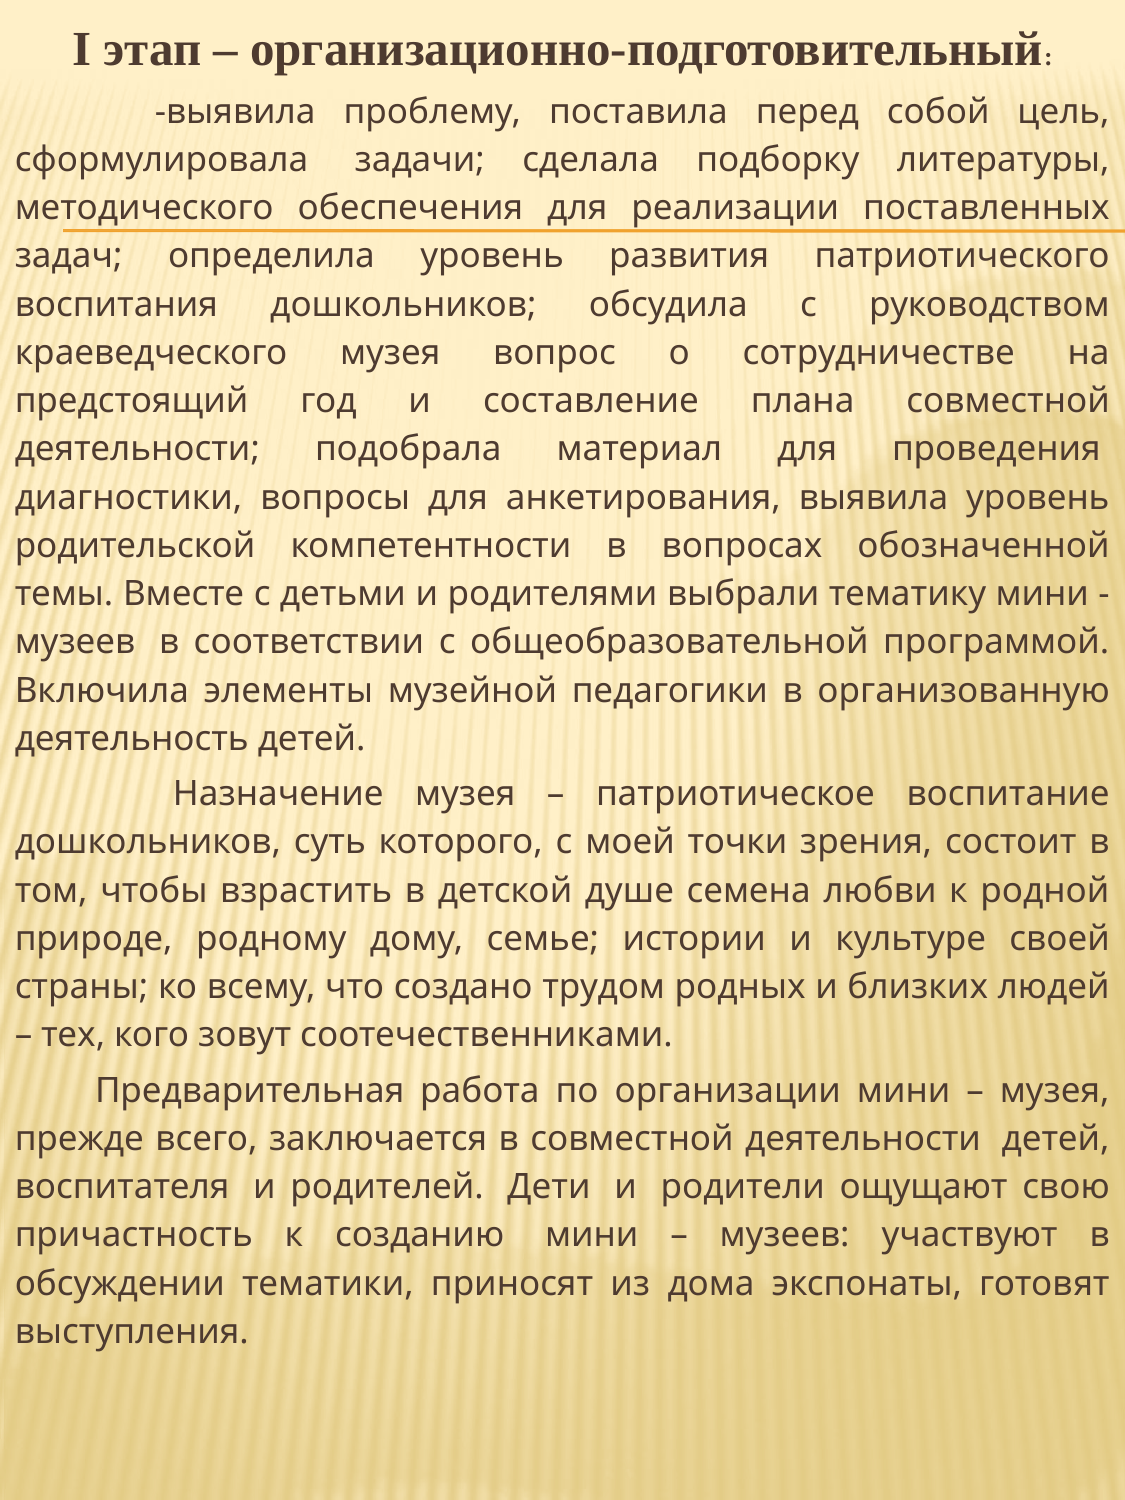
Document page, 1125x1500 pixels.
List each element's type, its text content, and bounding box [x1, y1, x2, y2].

list I этап – организационно-подготовительный: -выявила проблему, поставила перед собой цель, сформулировала задачи; сделала подборку литературы, методического обеспечения для реализации поставленных задач; определила уровень развития патриотического воспитания дошкольников; обсудила с руководством краеведческого музея вопрос о сотрудничестве на предстоящий год и составление плана совместной деятельности; подобрала материал для проведения диагностики, вопросы для анкетирования, выявила уровень родительской компетентности в вопросах обозначенной темы. Вместе с детьми и родителями выбрали тематику мини - музеев в соответствии с общеобразовательной программой. Включила элементы музейной педагогики в организованную деятельность детей. Назначение музея – патриотическое воспитание дошкольников, суть которого, с моей точки зрения, состоит в том, чтобы взрастить в детской душе семена любви к родной природе, родному дому, семье; истории и культуре своей страны; ко всему, что создано трудом родных и близких людей – тех, кого зовут соотечественниками. Предварительная работа по организации мини – музея, прежде всего, заключается в совместной деятельности детей, воспитателя и родителей. Дети и родители ощущают свою причастность к созданию мини – музеев: участвуют в обсуждении тематики, приносят из дома экспонаты, готовят выступления. [0, 0, 1125, 1500]
